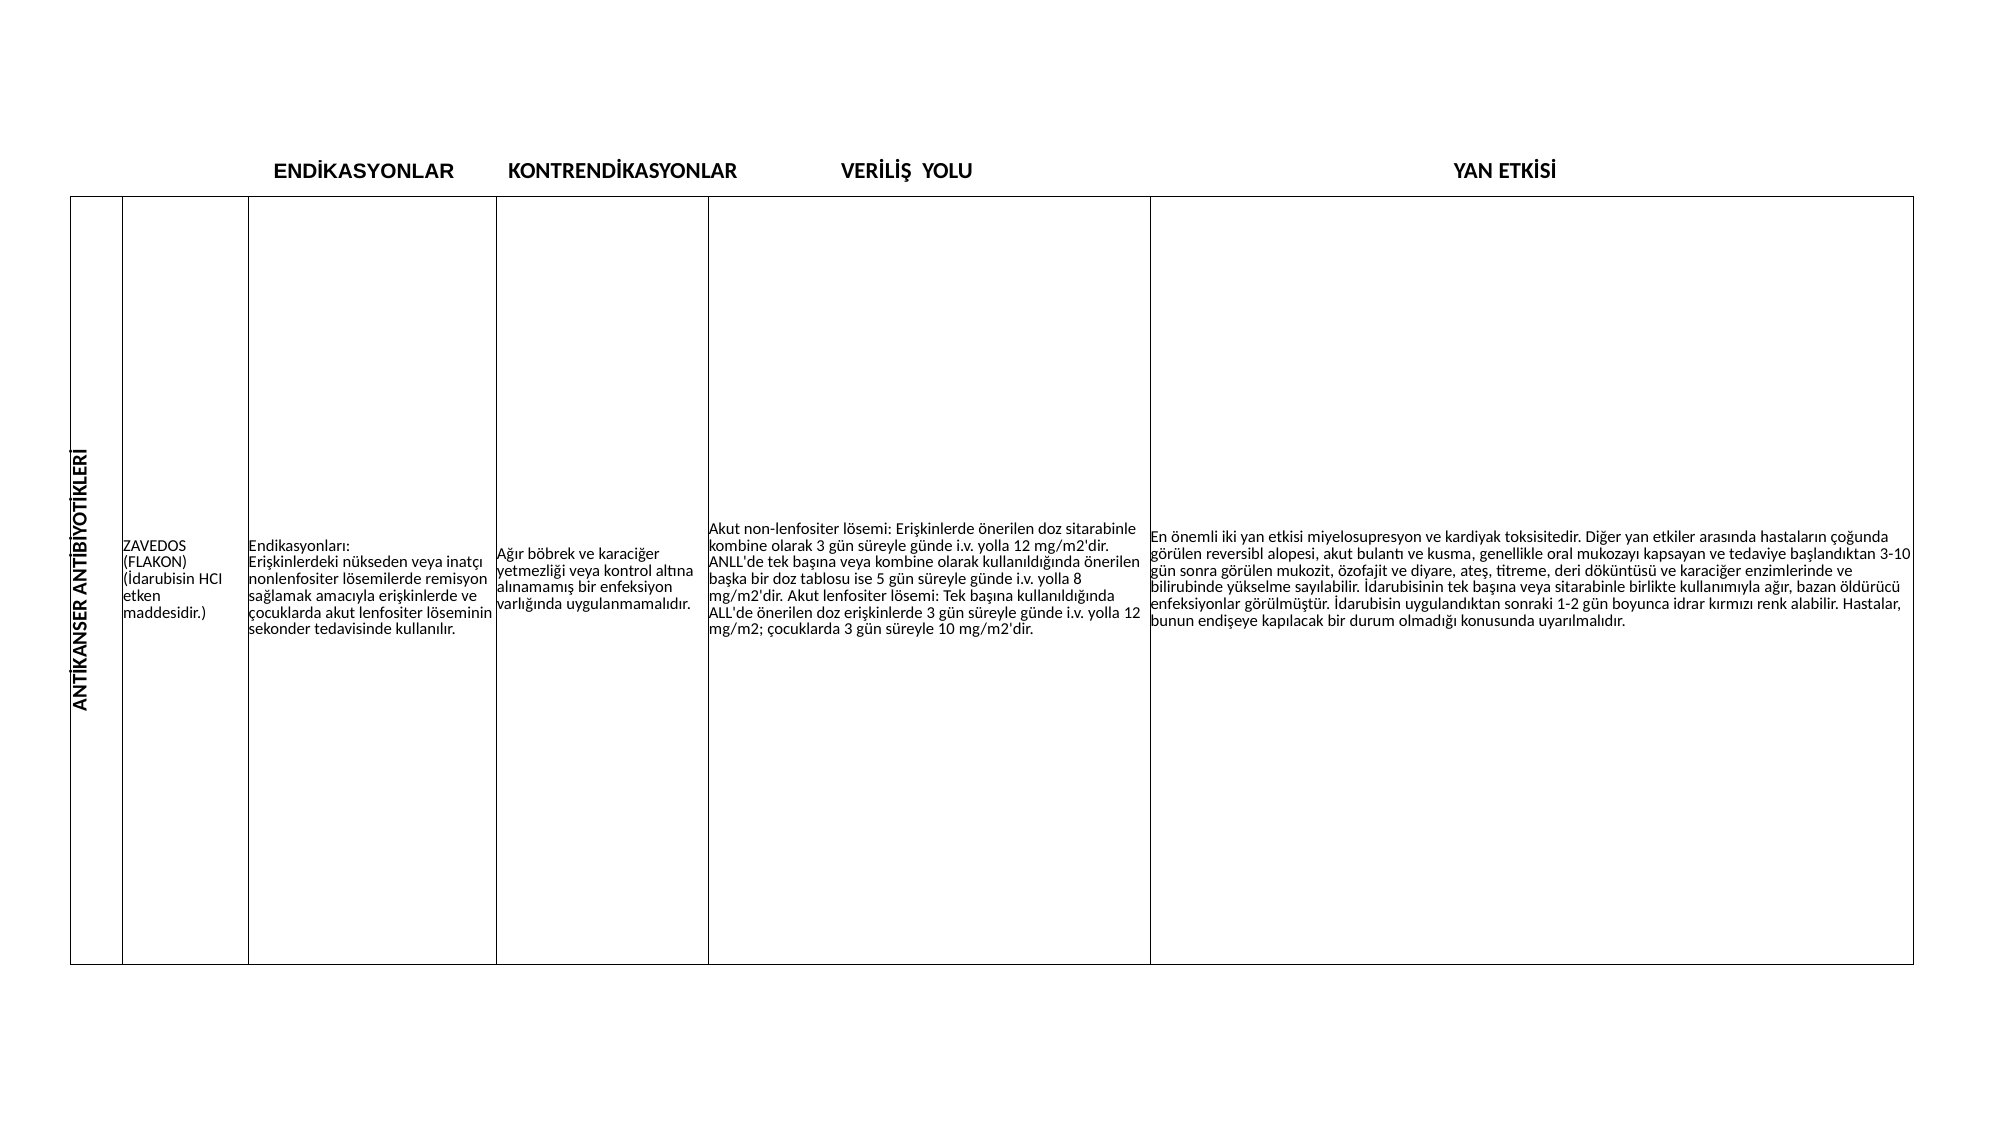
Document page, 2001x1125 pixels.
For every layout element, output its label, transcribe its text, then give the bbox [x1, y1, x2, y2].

table_header Ağır böbrek ve karaciğer yetmezliği veya kontrol altına alınamamış bir enfeksiyon varlığında uygulanmamalıdır. [497, 197, 708, 964]
table_header Akut non-lenfositer lösemi: Erişkinlerde önerilen doz sitarabinle kombine olarak 3 gün süreyle günde i.v. yolla 12 mg/m2'dir. ANLL'de tek başına veya kombine olarak kullanıldığında önerilen başka bir doz tablosu ise 5 gün süreyle günde i.v. yolla 8 mg/m2'dir. Akut lenfositer lösemi: Tek başına kullanıldığında ALL'de önerilen doz erişkinlerde 3 gün süreyle günde i.v. yolla 12 mg/m2; çocuklarda 3 gün süreyle 10 mg/m2'dir. [709, 197, 1150, 964]
table_header Endikasyonları: Erişkinlerdeki nükseden veya inatçı nonlenfositer lösemilerde remisyon sağlamak amacıyla erişkinlerde ve çocuklarda akut lenfositer löseminin sekonder tedavisinde kullanılır. [249, 197, 496, 964]
table_header ANTİKANSER ANTİBİYOTİKLERİ [71, 197, 122, 964]
table_header En önemli iki yan etkisi miyelosupresyon ve kardiyak toksisitedir. Diğer yan etkiler arasında hastaların çoğunda görülen reversibl alopesi, akut bulantı ve kusma, genellikle oral mukozayı kapsayan ve tedaviye başlandıktan 3-10 gün sonra görülen mukozit, özofajit ve diyare, ateş, titreme, deri döküntüsü ve karaciğer enzimlerinde ve bilirubinde yükselme sayılabilir. İdarubisinin tek başına veya sitarabinle birlikte kullanımıyla ağır, bazan öldürücü enfeksiyonlar görülmüştür. İdarubisin uygulandıktan sonraki 1-2 gün boyunca idrar kırmızı renk alabilir. Hastalar, bunun endişeye kapılacak bir durum olmadığı konusunda uyarılmalıdır. [1151, 197, 1913, 964]
text_box ENDİKASYONLAR KONTRENDİKASYONLAR VERİLİŞ YOLU YAN ETKİSİ [245, 133, 1964, 194]
table_header ZAVEDOS (FLAKON) (İdarubisin HCI etken maddesidir.) [123, 197, 248, 964]
